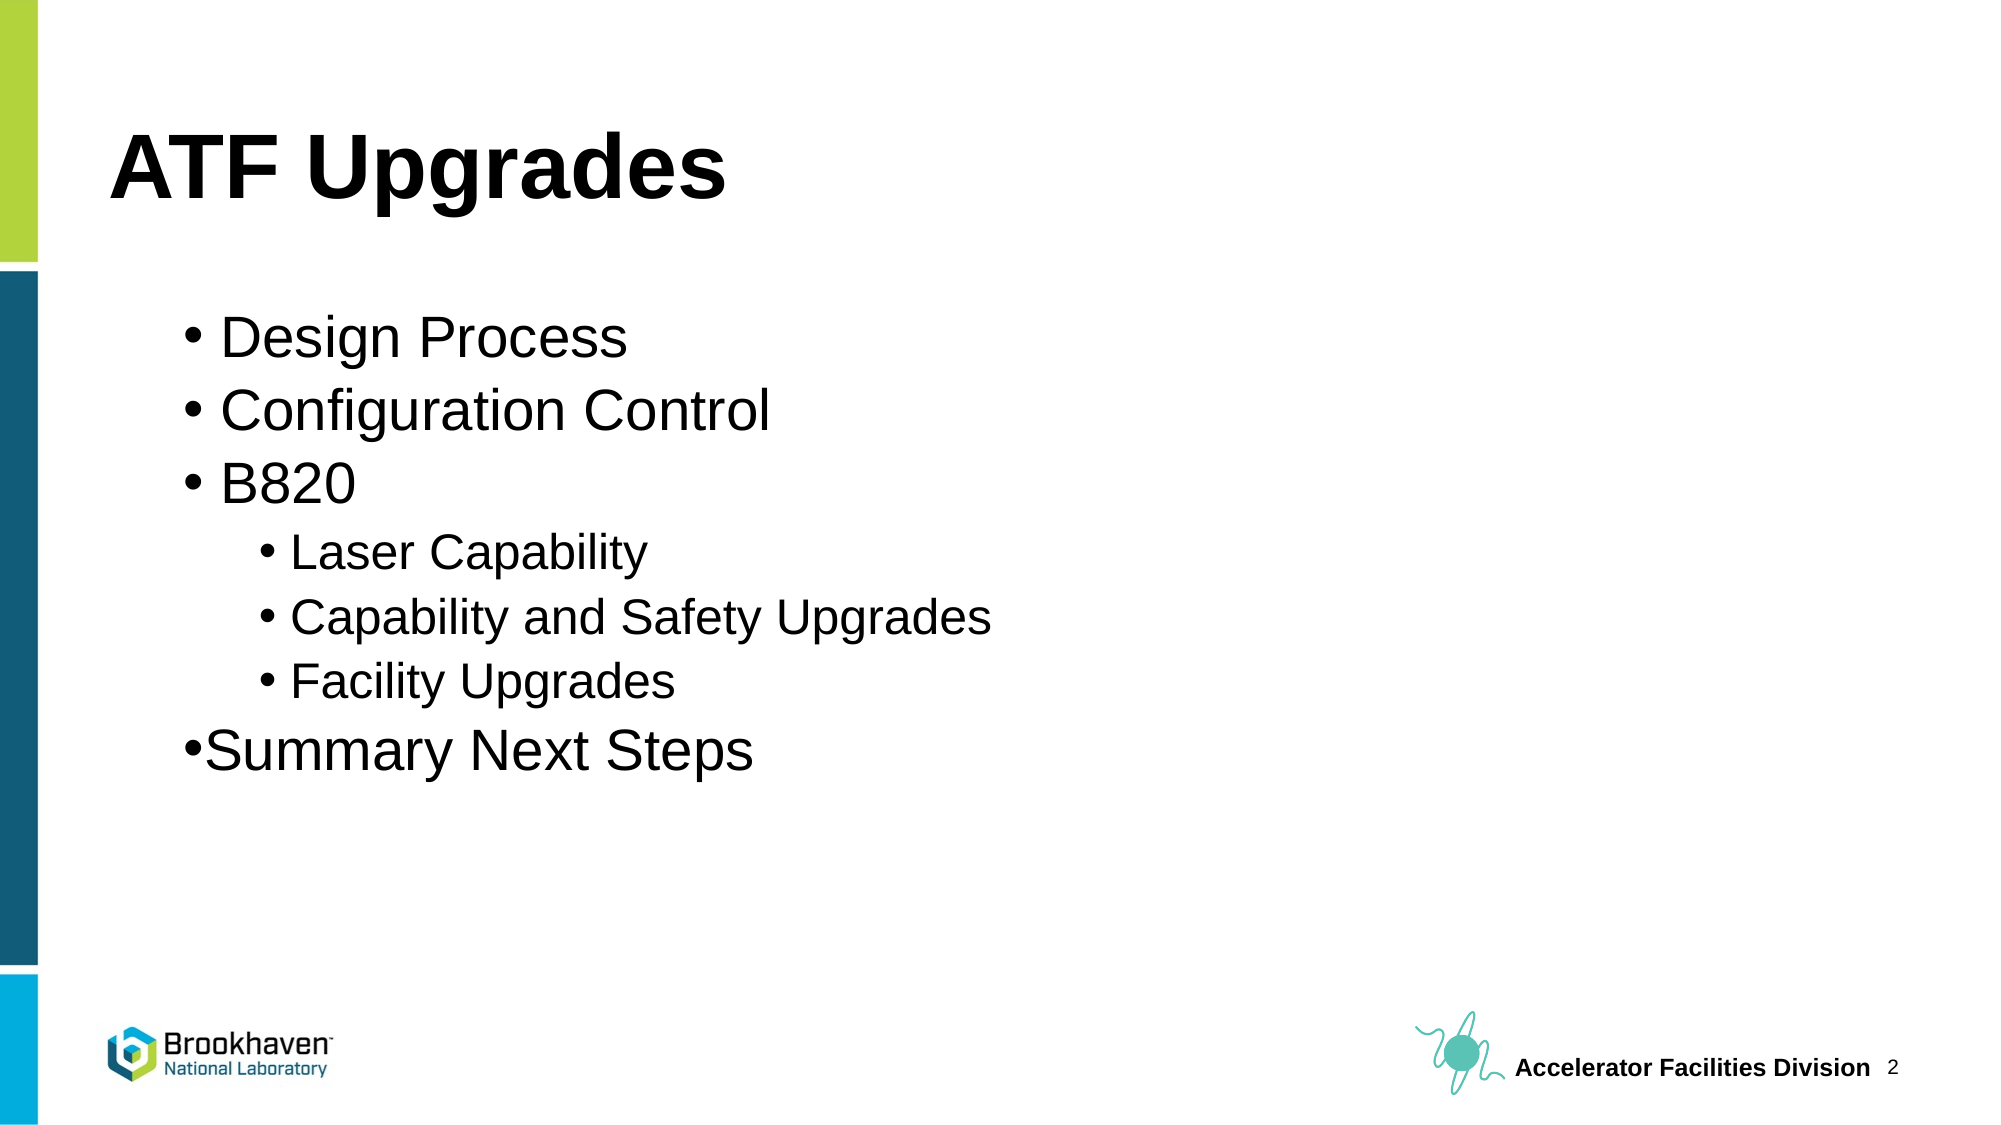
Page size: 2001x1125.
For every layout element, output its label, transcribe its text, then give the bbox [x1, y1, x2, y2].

list Design Process Configuration Control B820 Laser Capability Capability and Safety Upgrades Facility Upgrades Summary Next Steps [93, 299, 1907, 990]
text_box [1407, 996, 1939, 1110]
title ATF Upgrades [93, 59, 1907, 278]
picture [0, 0, 2001, 1125]
